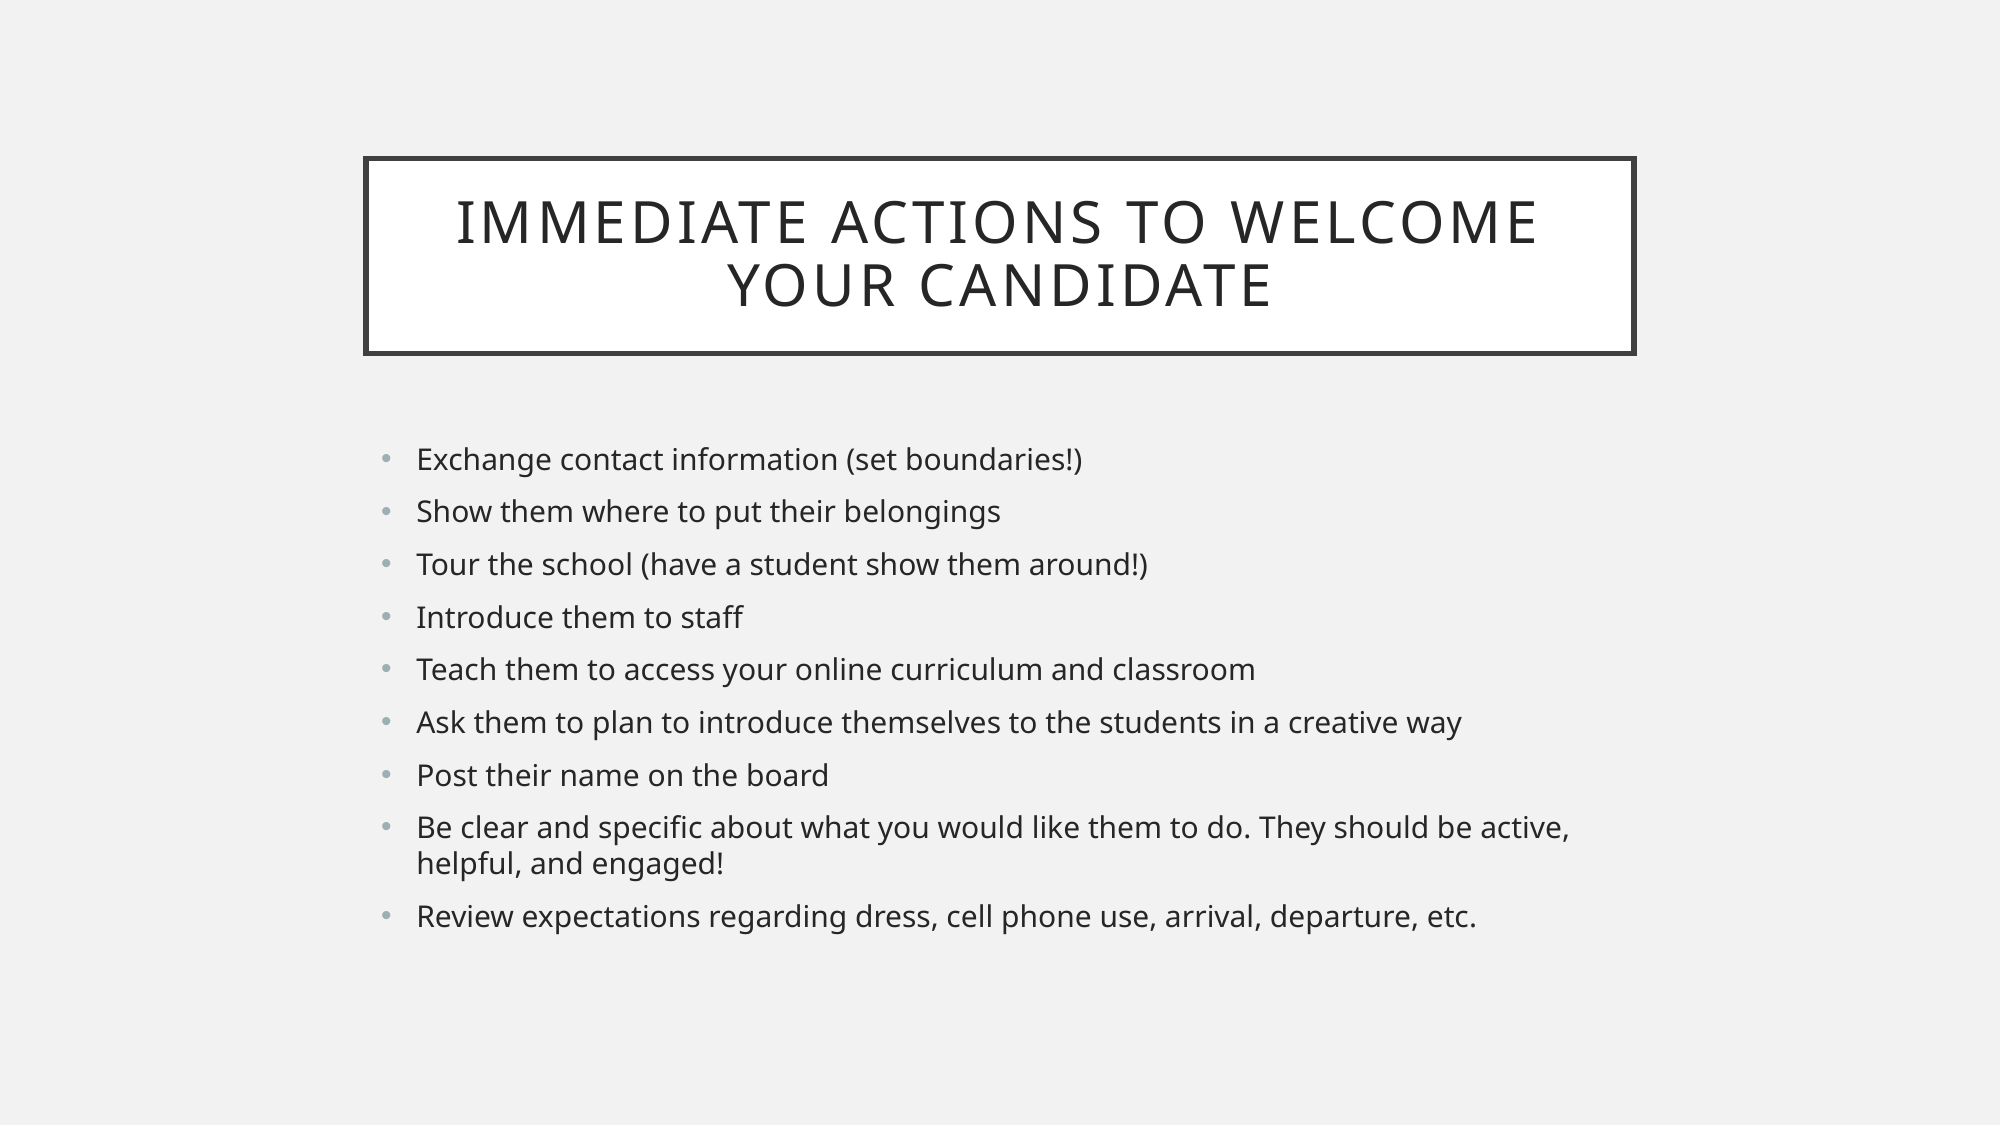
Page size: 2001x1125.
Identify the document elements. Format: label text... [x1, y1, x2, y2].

list Exchange contact information (set boundaries!) Show them where to put their belongings Tour the school (have a student show them around!) Introduce them to staff Teach them to access your online curriculum and classroom Ask them to plan to introduce themselves to the students in a creative way Post their name on the board Be clear and specific about what you would like them to do. They should be active, helpful, and engaged! Review expectations regarding dress, cell phone use, arrival, departure, etc. [366, 432, 1634, 942]
title Immediate actions to welcome your candidate [363, 156, 1637, 356]
